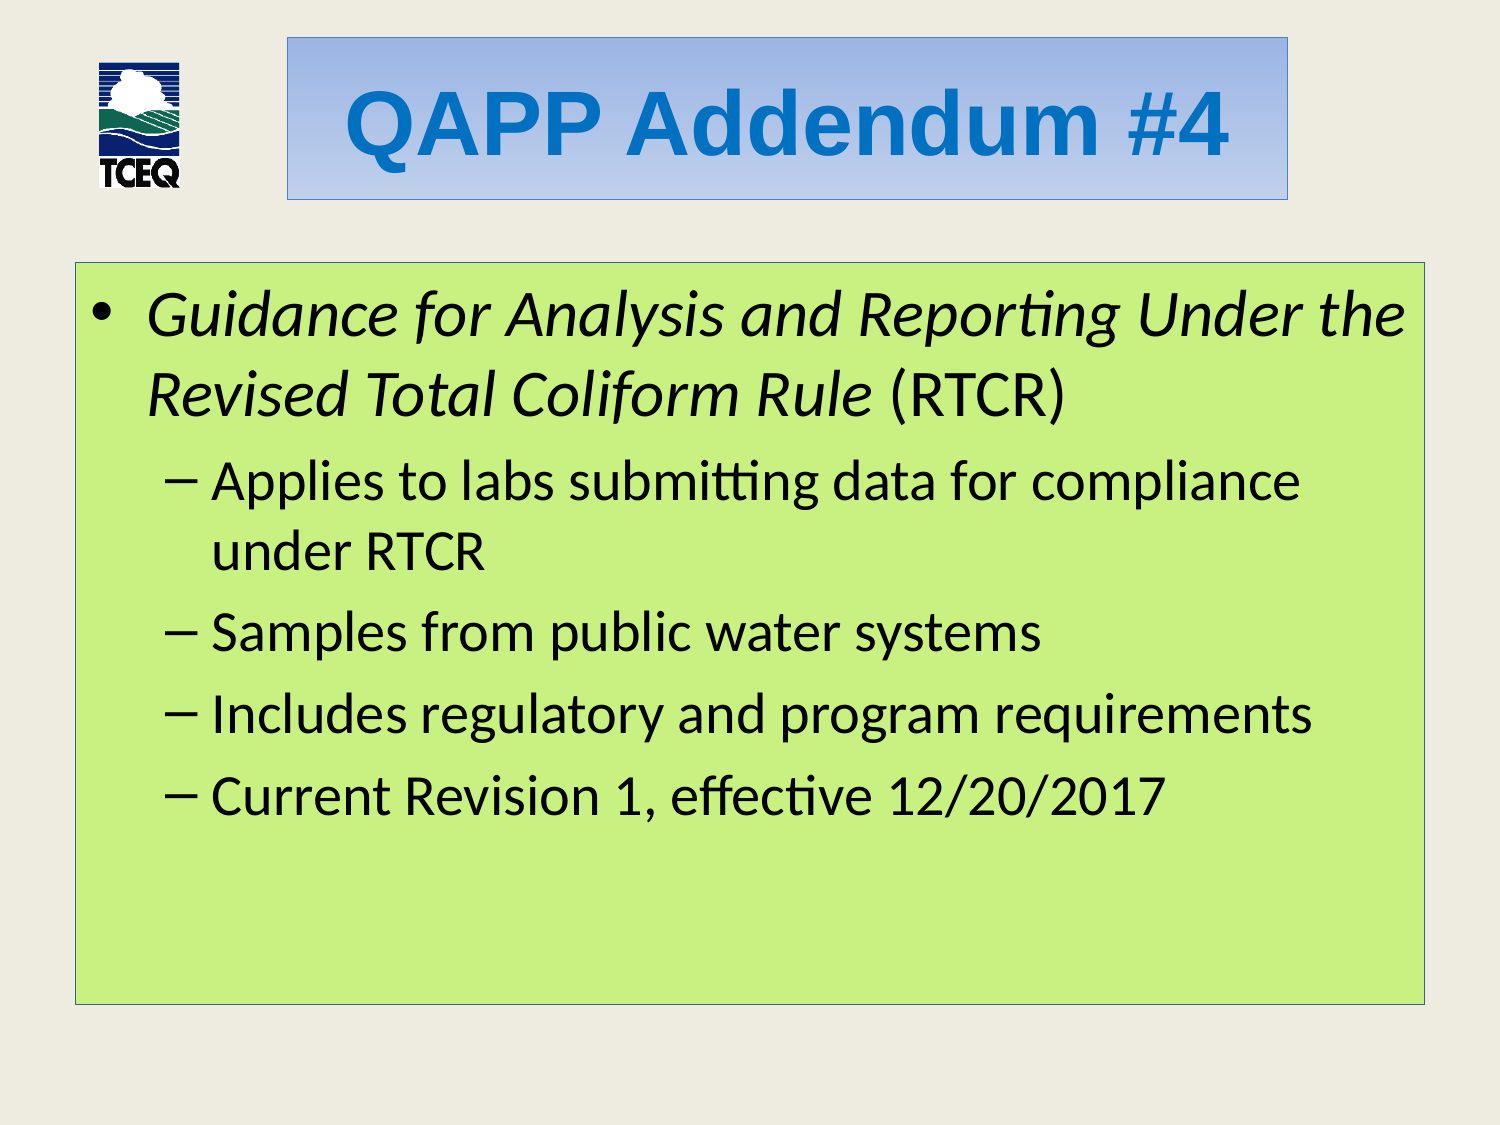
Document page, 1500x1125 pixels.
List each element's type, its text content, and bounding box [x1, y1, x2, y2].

title QAPP Addendum #4 [287, 37, 1288, 200]
list Guidance for Analysis and Reporting Under the Revised Total Coliform Rule (RTCR) Applies to labs submitting data for compliance under RTCR Samples from public water systems Includes regulatory and program requirements Current Revision 1, effective 12/20/2017 [75, 262, 1425, 1005]
picture [99, 62, 180, 188]
